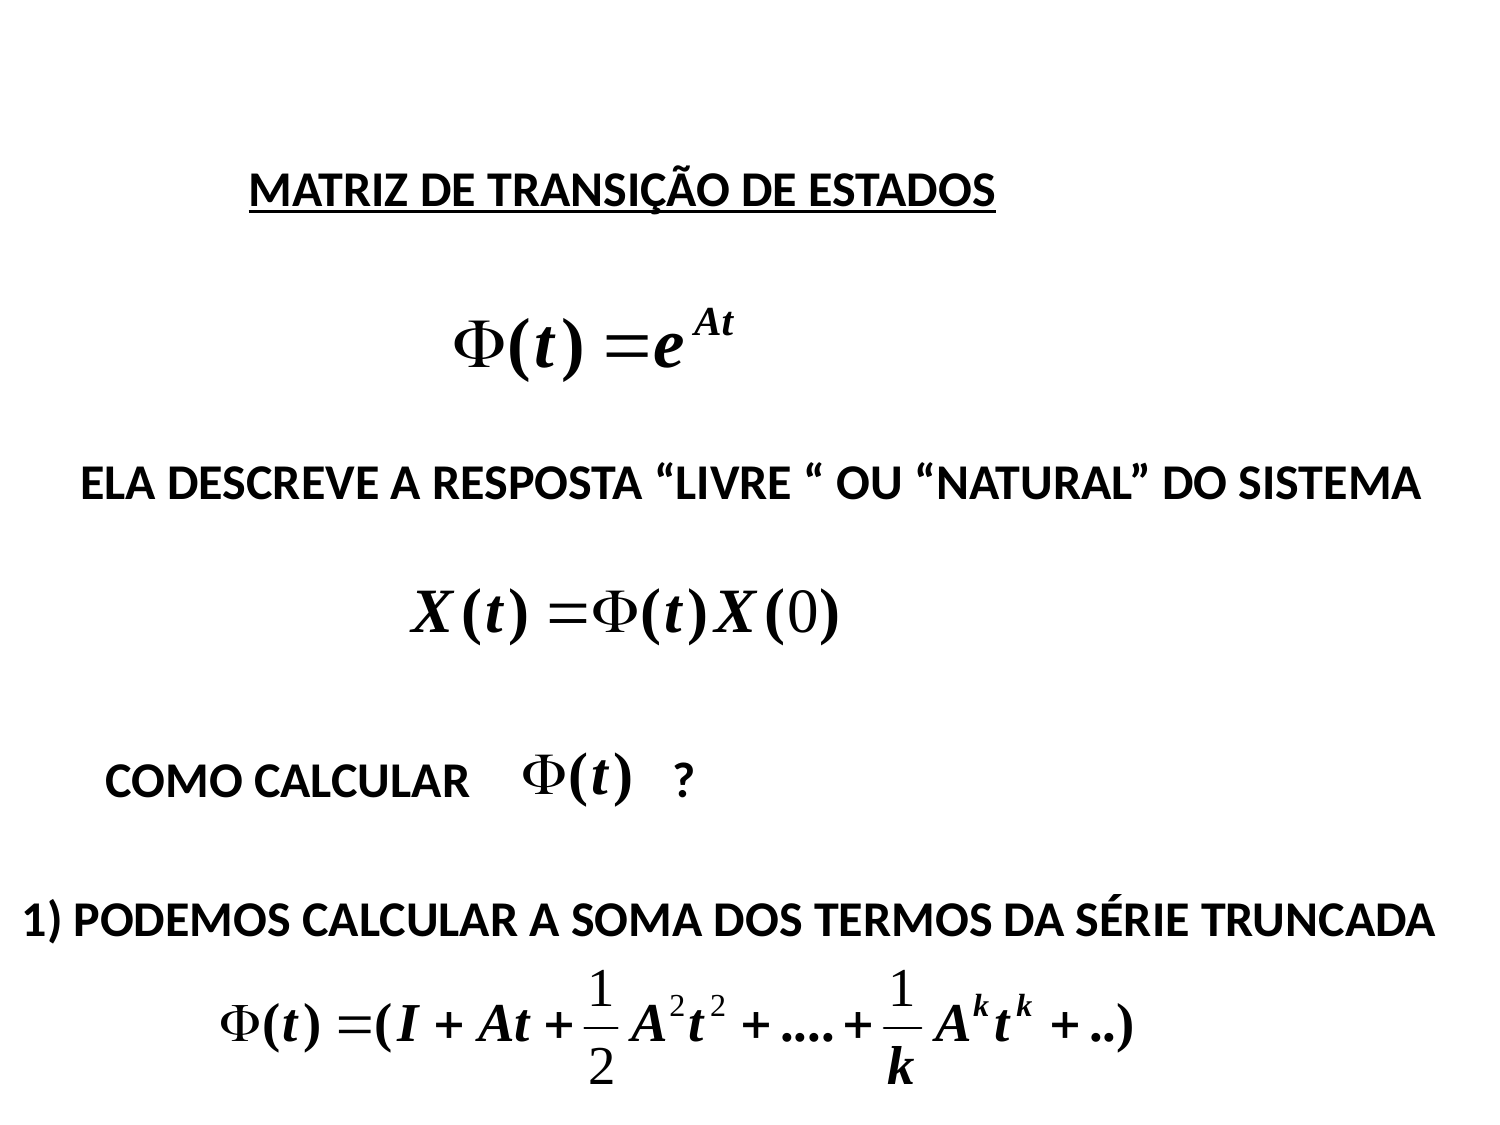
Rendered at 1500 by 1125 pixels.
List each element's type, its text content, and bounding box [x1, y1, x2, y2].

text_box ELA DESCREVE A RESPOSTA “LIVRE “ OU “NATURAL” DO SISTEMA [65, 441, 1438, 517]
text_box COMO CALCULAR ? [644, 739, 723, 815]
text_box COMO CALCULAR ? [91, 739, 512, 815]
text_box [513, 739, 644, 820]
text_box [396, 573, 849, 659]
text_box 1) PODEMOS CALCULAR A SOMA DOS TERMOS DA SÉRIE TRUNCADA [7, 878, 1452, 954]
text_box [211, 954, 1145, 1097]
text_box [442, 290, 751, 398]
text_box MATRIZ DE TRANSIÇÃO DE ESTADOS [233, 148, 1012, 224]
